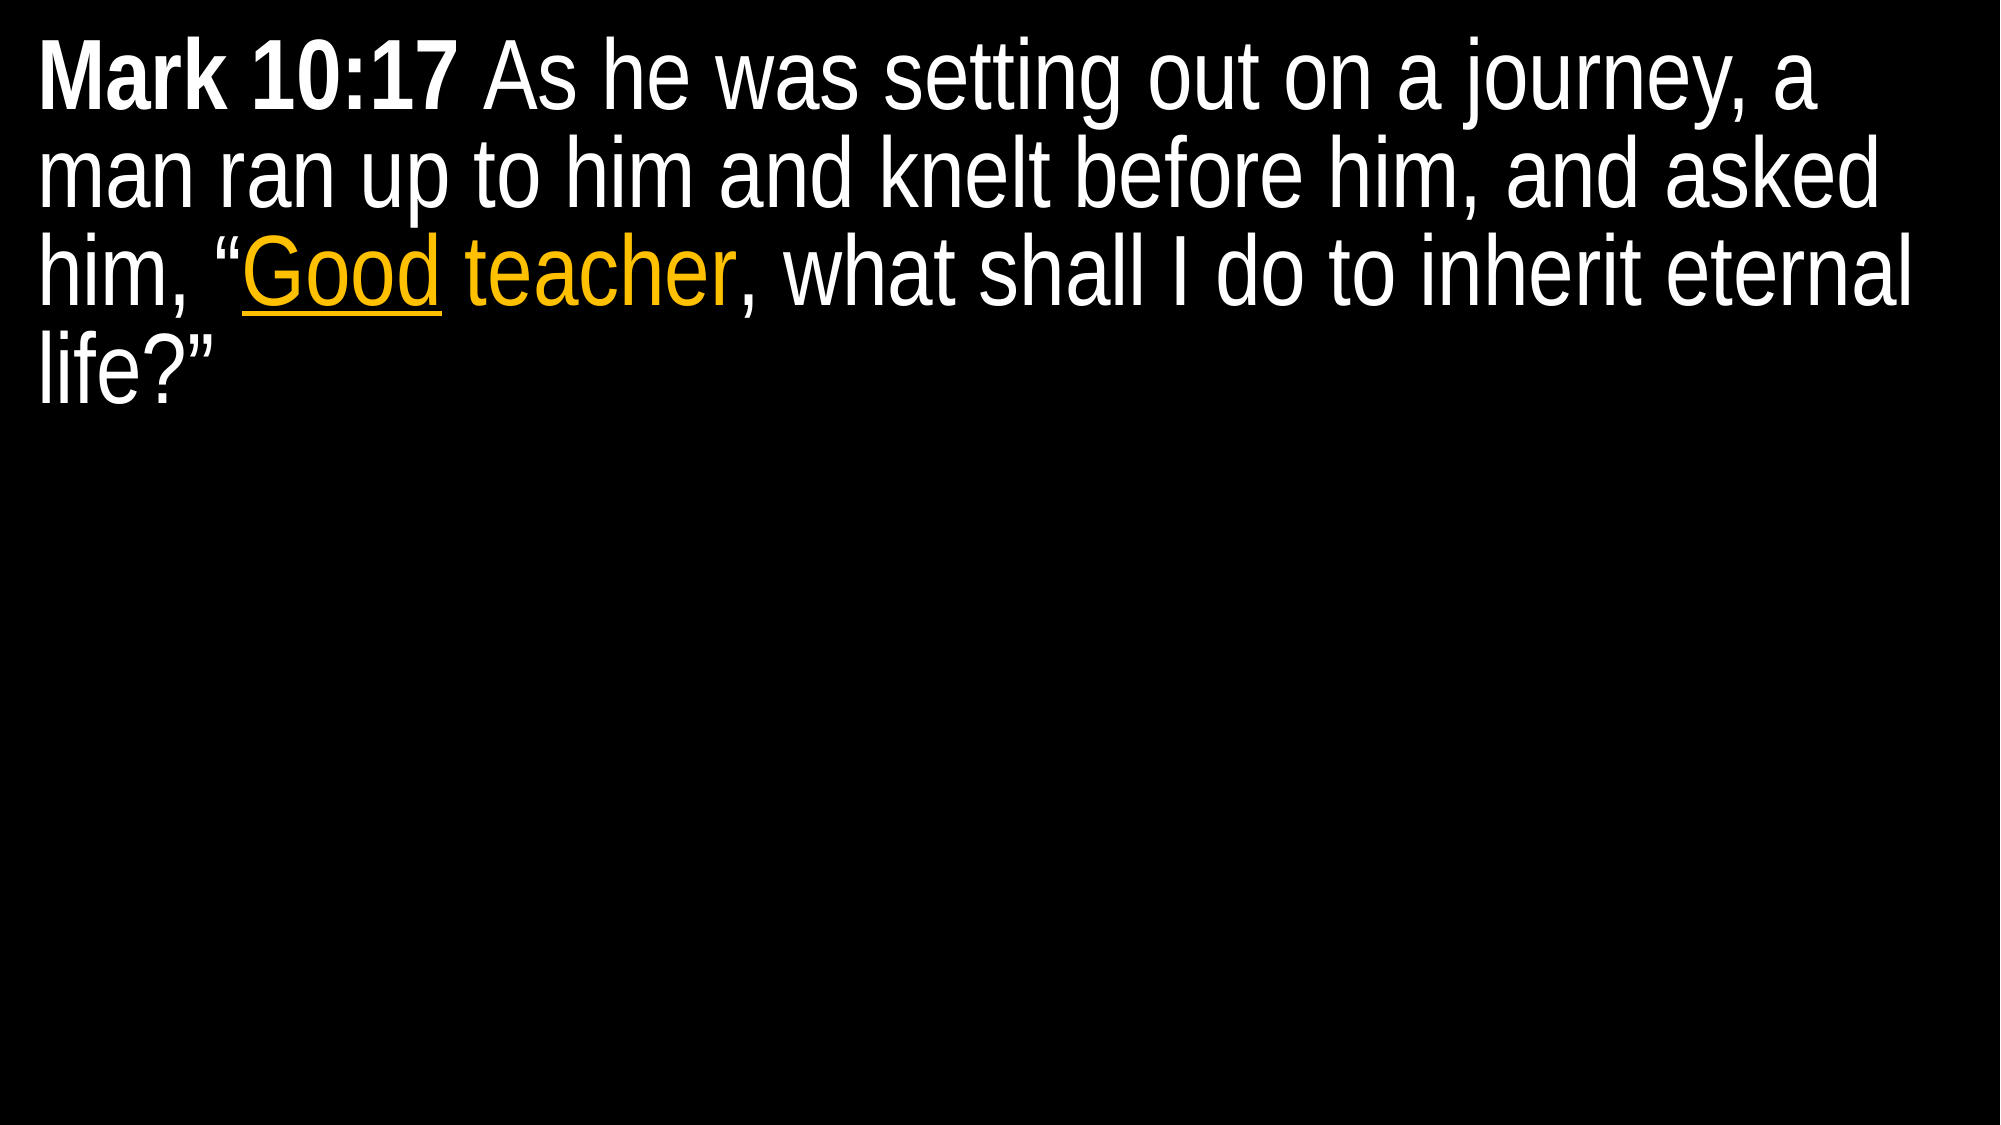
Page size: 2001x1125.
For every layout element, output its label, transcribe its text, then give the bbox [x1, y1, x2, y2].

text_box Mark 10:17 As he was setting out on a journey, a man ran up to him and knelt before him, and asked him, “Good teacher, what shall I do to inherit eternal life?” [16, 23, 2000, 1125]
